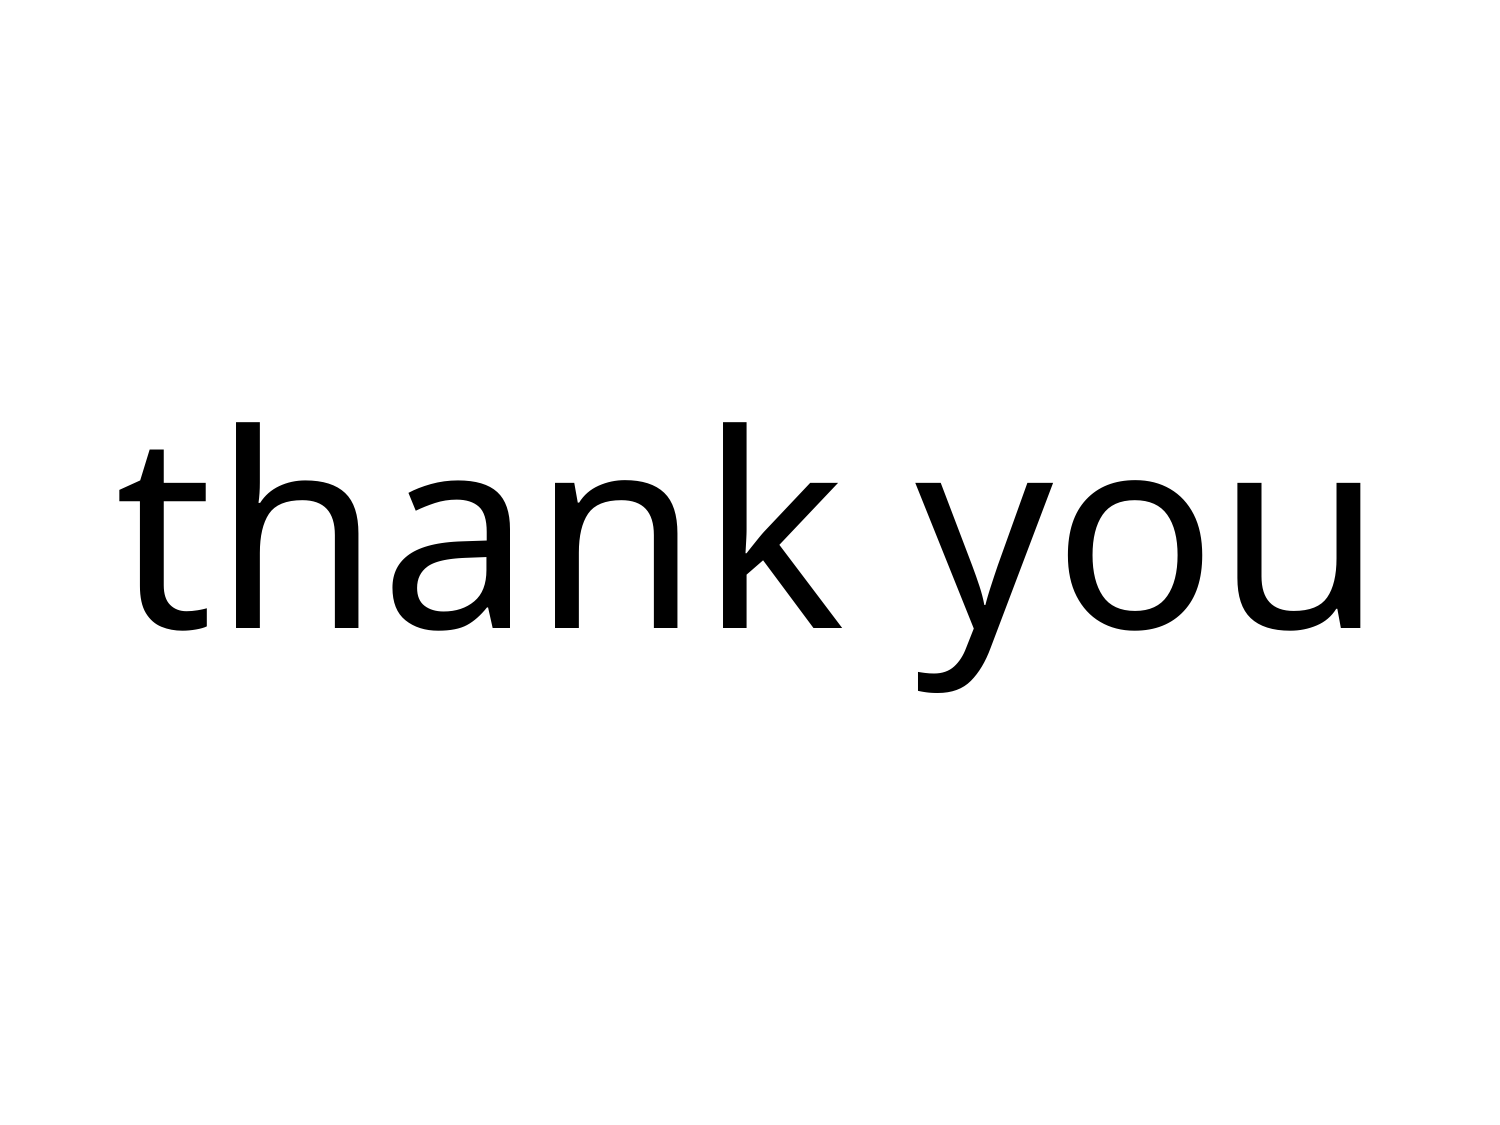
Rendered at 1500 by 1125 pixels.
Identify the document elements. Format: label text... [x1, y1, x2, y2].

text_box thank you [0, 350, 1500, 690]
